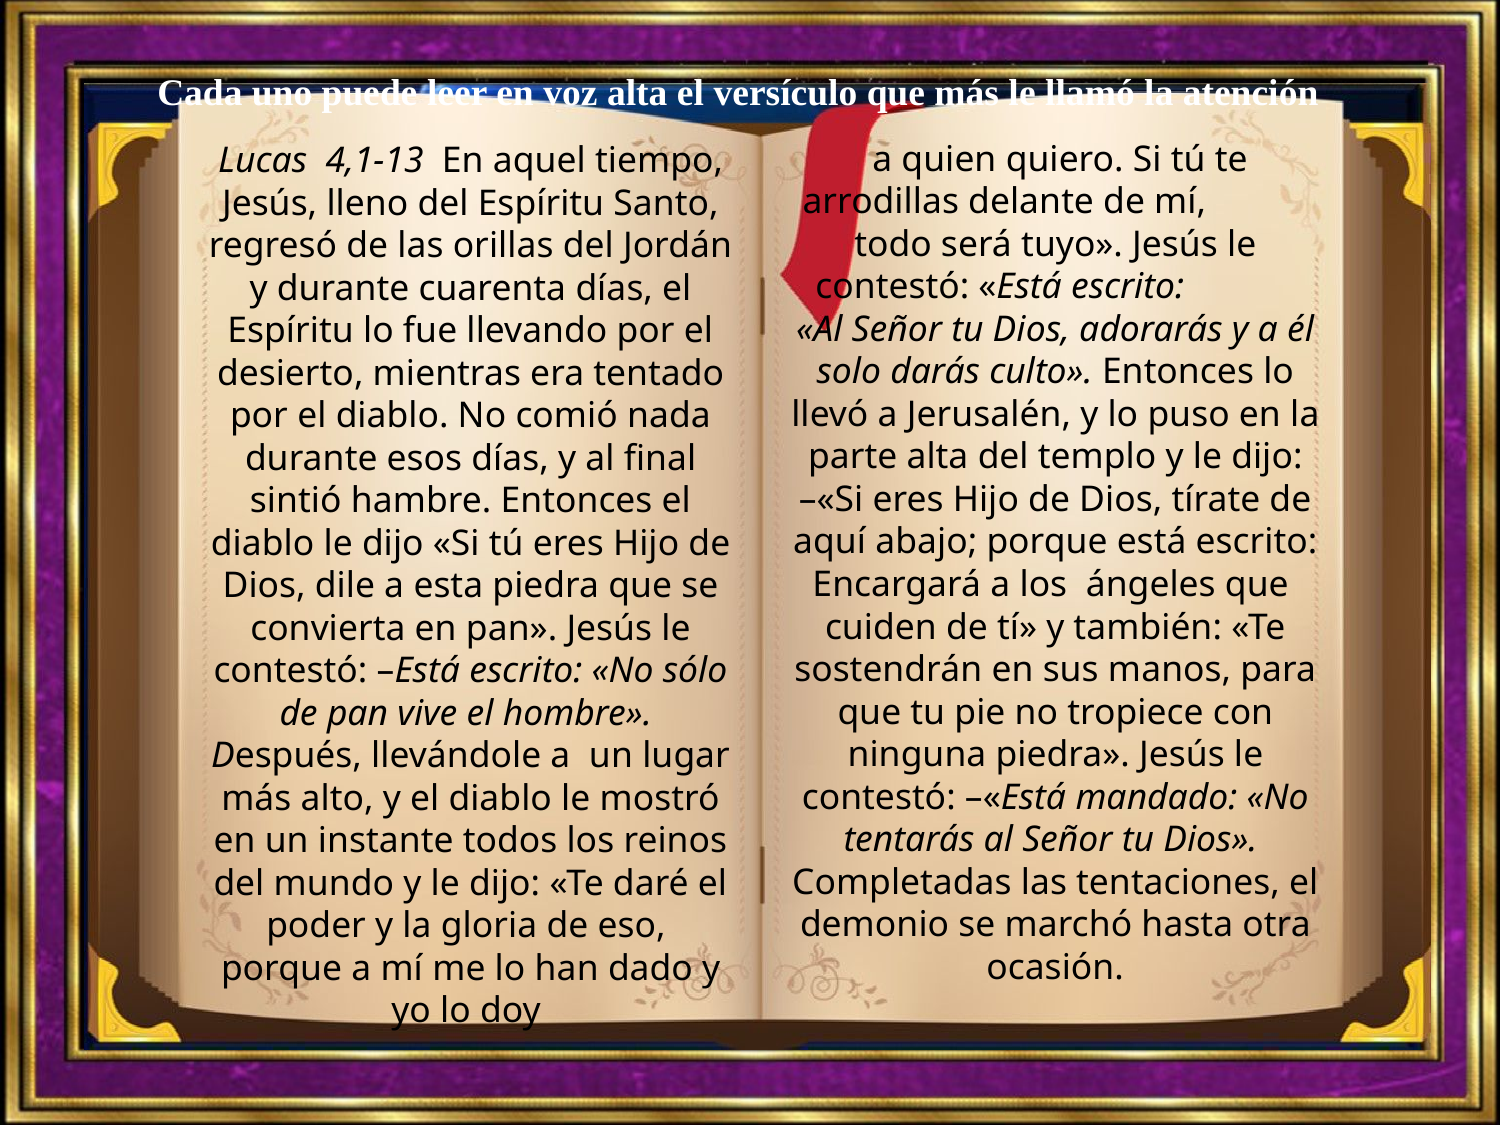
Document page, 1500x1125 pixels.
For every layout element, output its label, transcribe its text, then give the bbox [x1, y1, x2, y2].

picture [0, 0, 1500, 1125]
text_box Cada uno puede leer en voz alta el versículo que más le llamó la atención [0, 60, 1489, 121]
